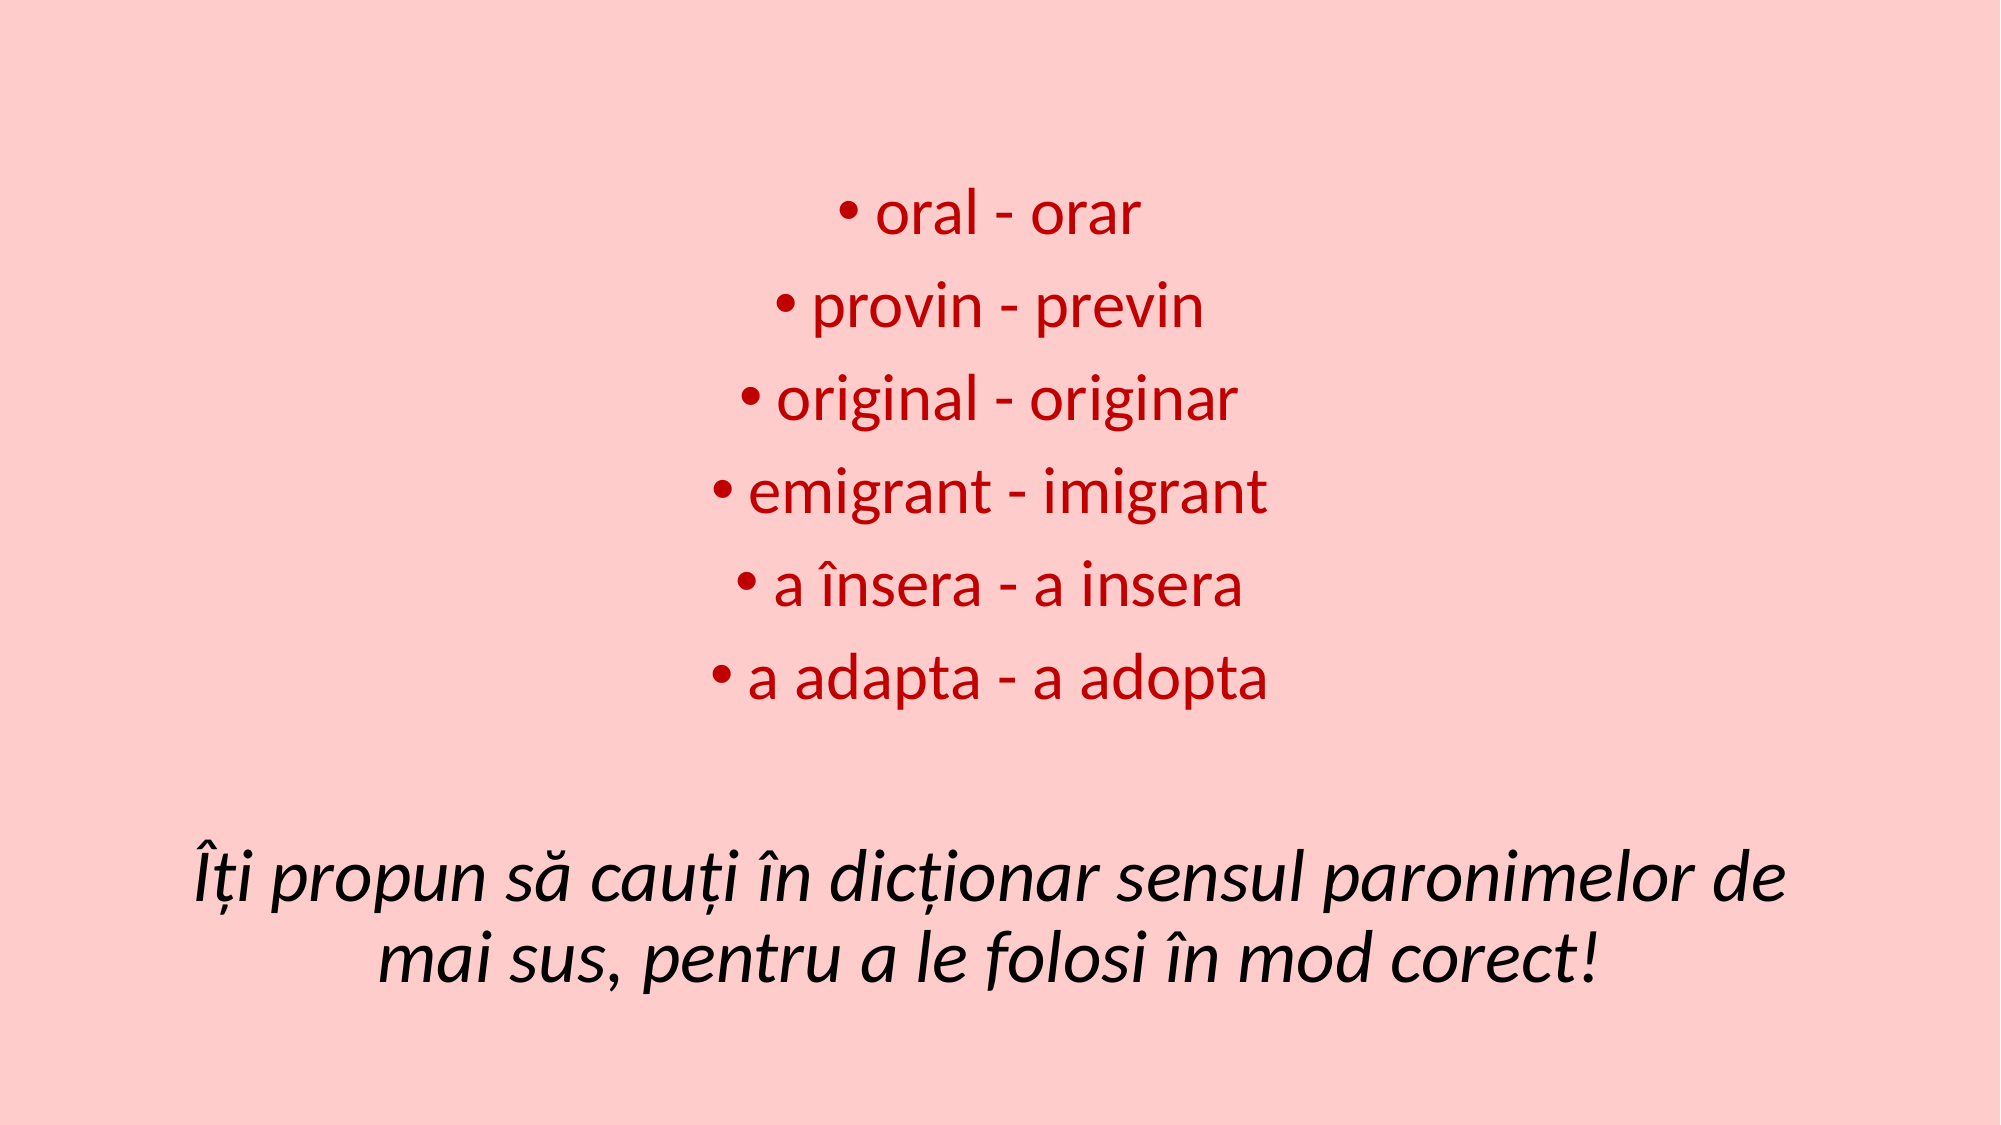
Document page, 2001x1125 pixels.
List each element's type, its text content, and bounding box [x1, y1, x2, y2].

list oral - orar provin - previn original - originar emigrant - imigrant a însera - a insera a adapta - a adopta Îți propun să cauți în dicționar sensul paronimelor de mai sus, pentru a le folosi în mod corect! [127, 169, 1853, 1020]
